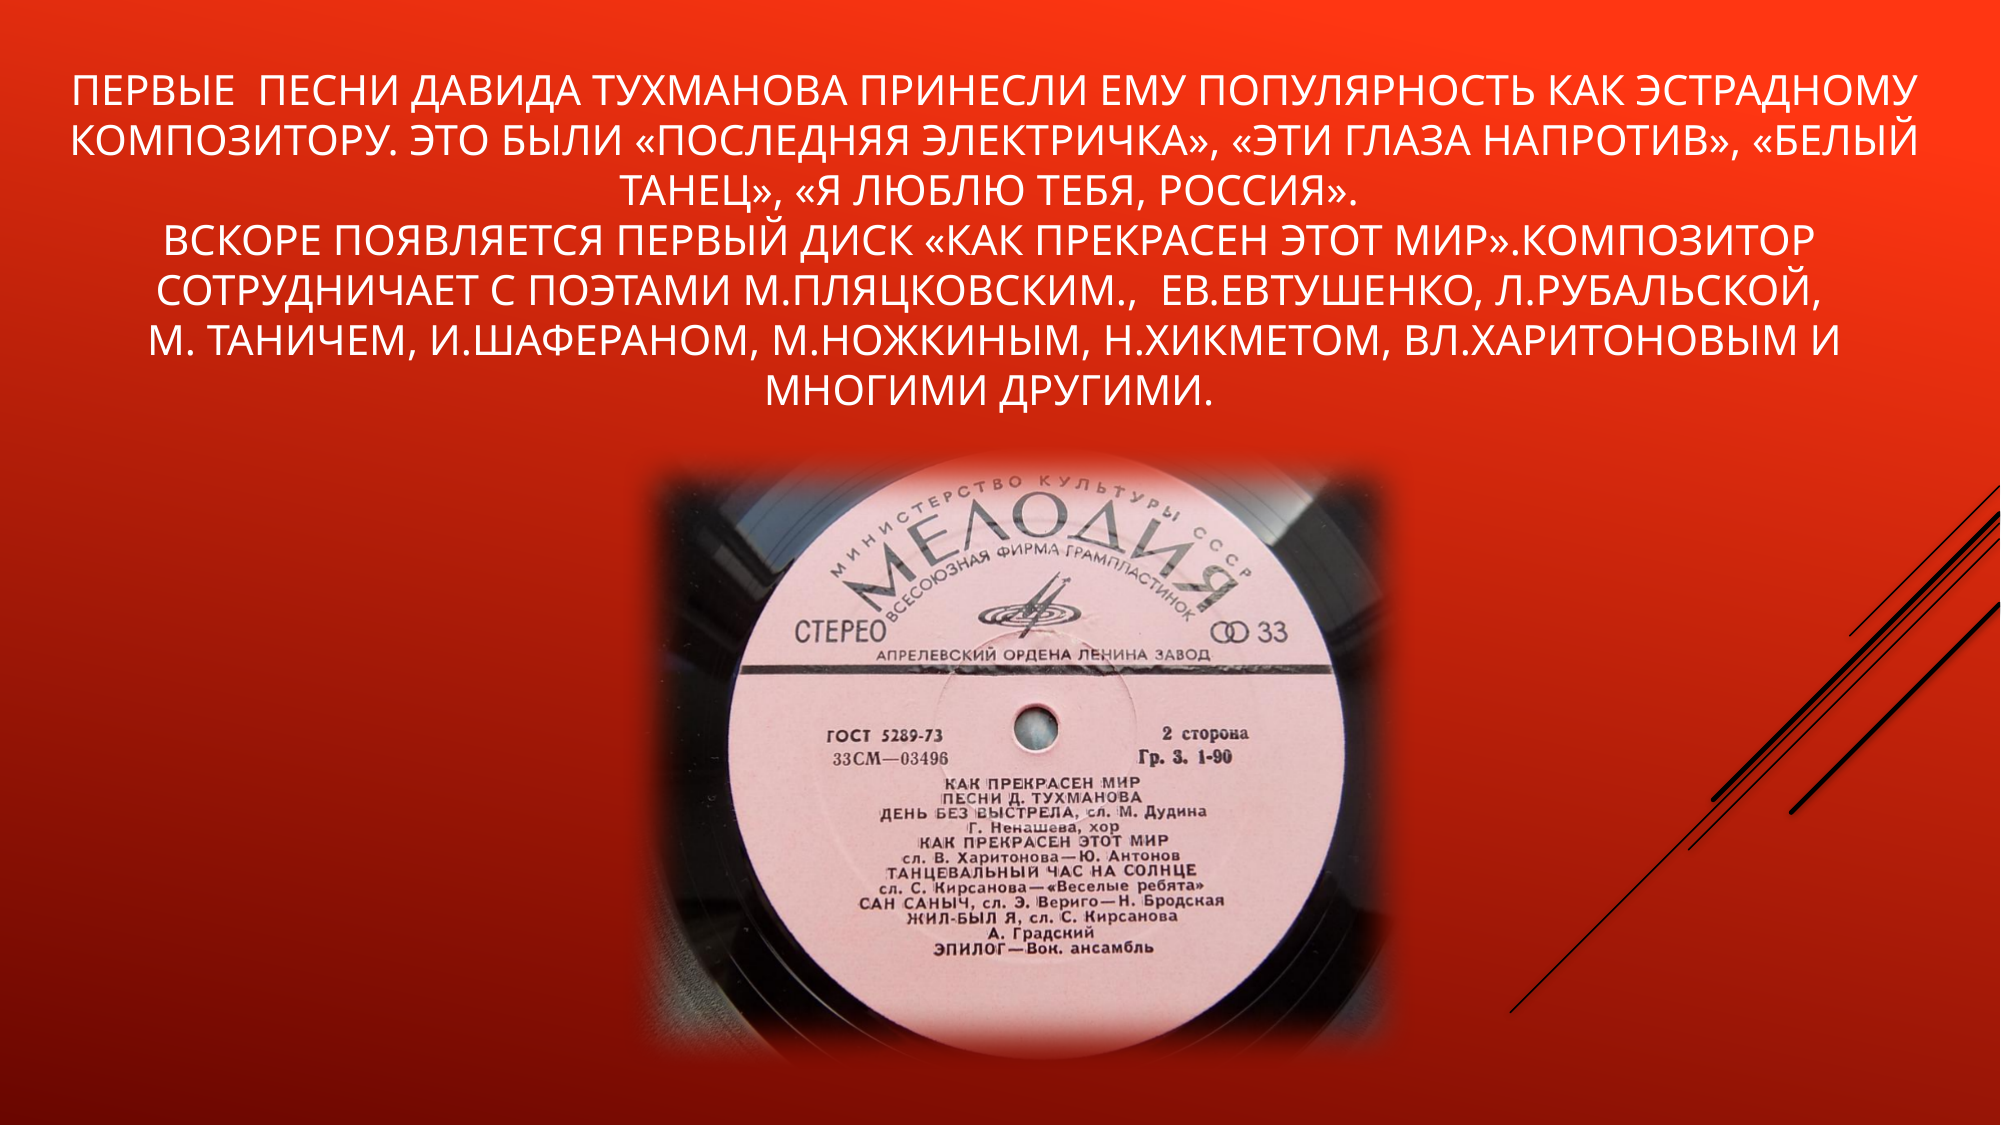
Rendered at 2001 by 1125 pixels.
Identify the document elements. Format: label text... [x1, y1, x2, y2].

text_box Первые песни Давида Тухманова принесли ему популярность как эстрадному композитору. Это были «Последняя Электричка», «Эти глаза напротив», «Белый танец», «я люблю тебя, россия». Вскоре появляется первый диск «Как прекрасен этот мир».Композитор сотрудничает с поэтами М.Пляцковским., Ев.Евтушенко, л.рубальской, м. таничем, и.шафераном, м.ножкиным, н.хикметом, вл.харитоновым и многими другими. [29, 56, 1960, 443]
text_box [59, 501, 614, 973]
picture [619, 442, 1418, 1072]
